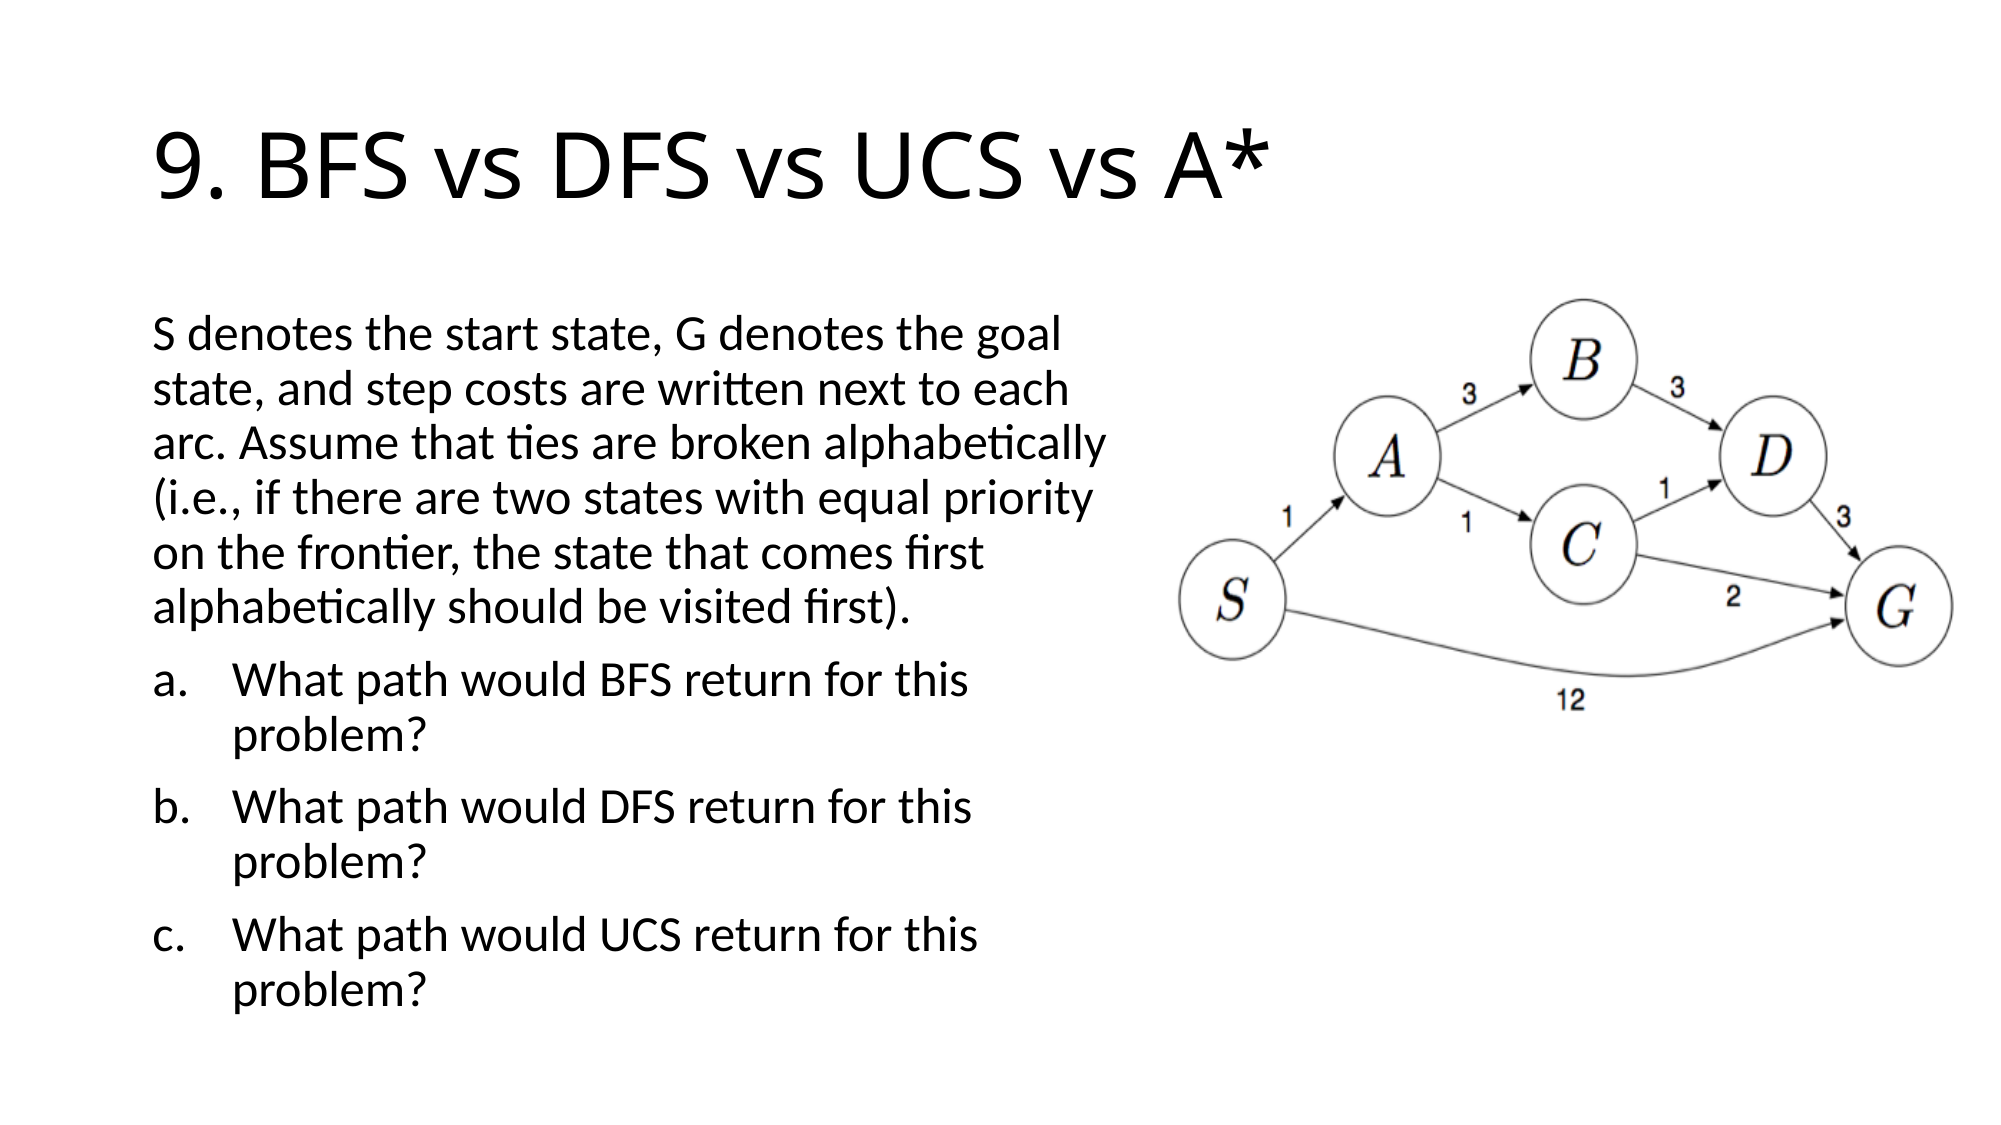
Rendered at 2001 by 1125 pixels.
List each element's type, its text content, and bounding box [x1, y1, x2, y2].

picture [1164, 296, 1971, 724]
title 9. BFS vs DFS vs UCS vs A* [137, 59, 1863, 278]
list S denotes the start state, G denotes the goal state, and step costs are written next to each arc. Assume that ties are broken alphabetically (i.e., if there are two states with equal priority on the frontier, the state that comes first alphabetically should be visited first). What path would BFS return for this problem? What path would DFS return for this problem? What path would UCS return for this problem? [137, 299, 1157, 1041]
